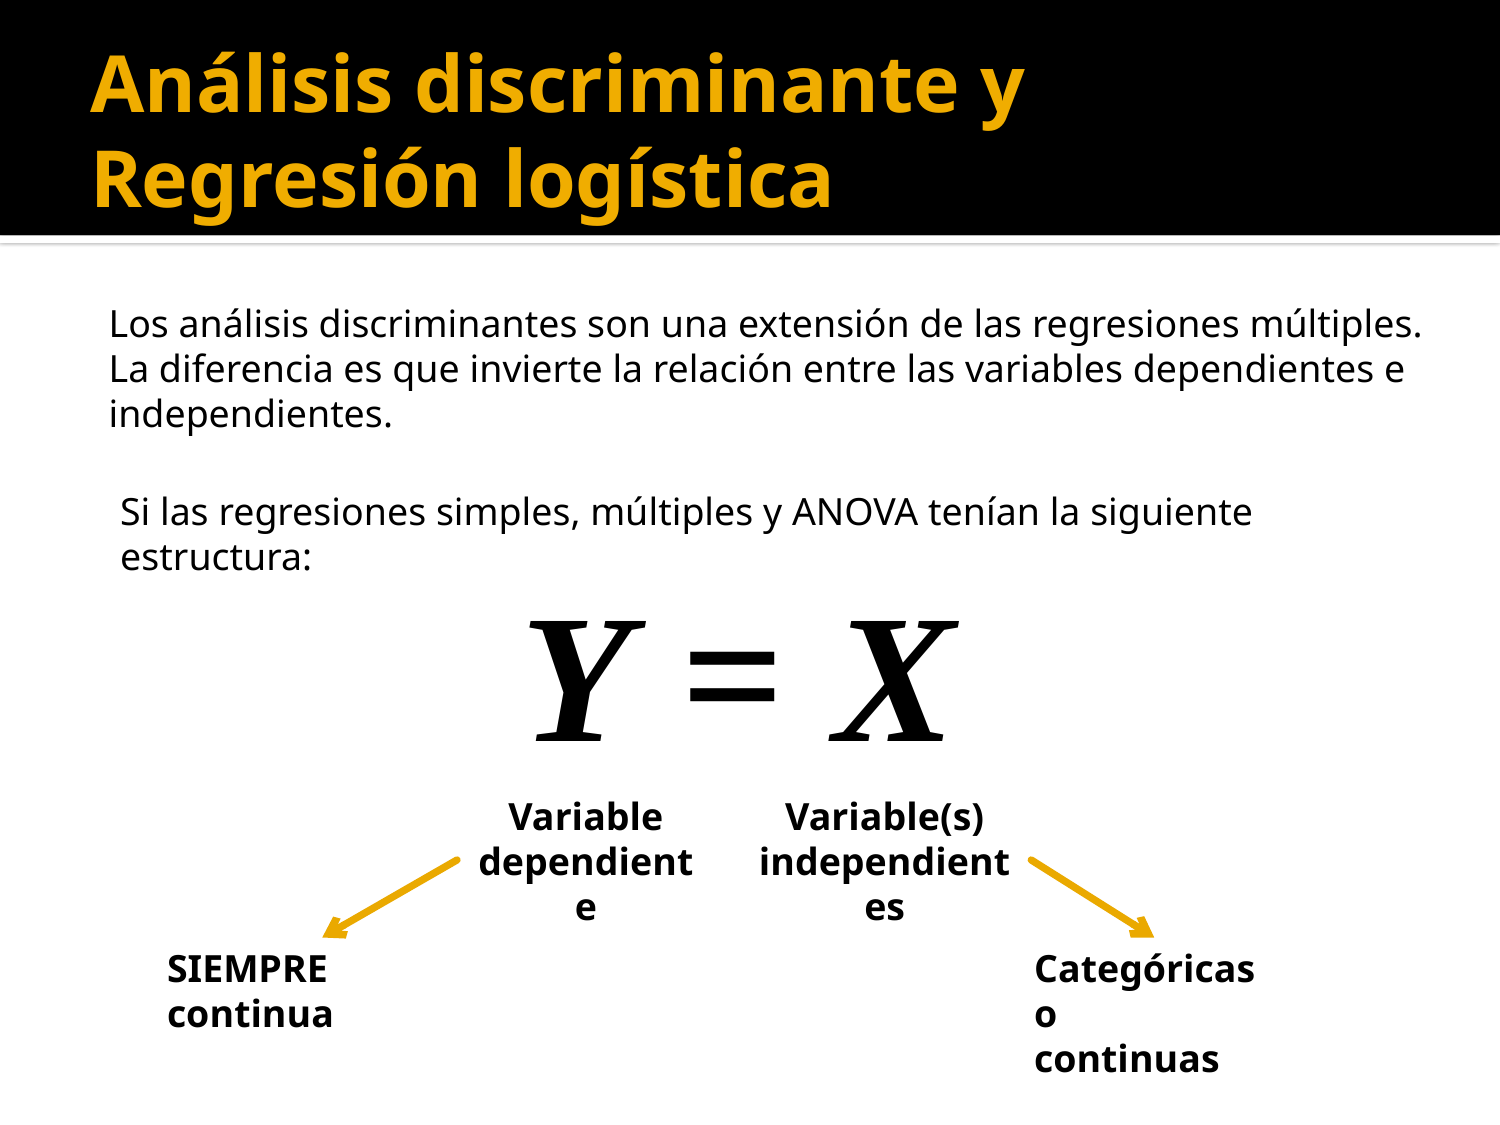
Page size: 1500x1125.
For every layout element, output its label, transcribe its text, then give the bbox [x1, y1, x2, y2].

title Análisis discriminante y Regresión logística [75, 25, 1425, 231]
text_box Si las regresiones simples, múltiples y ANOVA tenían la siguiente estructura: [105, 480, 1348, 586]
text_box Variable(s) independientes [738, 785, 1032, 935]
text_box Y = X [492, 586, 985, 786]
text_box Variable dependiente [456, 785, 715, 935]
text_box SIEMPRE continua [152, 937, 493, 1043]
text_box Los análisis discriminantes son una extensión de las regresiones múltiples. La diferencia es que invierte la relación entre las variables dependientes e independientes. [93, 292, 1465, 443]
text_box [322, 838, 457, 938]
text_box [1031, 838, 1155, 938]
text_box Categóricas o continuas [1019, 937, 1289, 1088]
